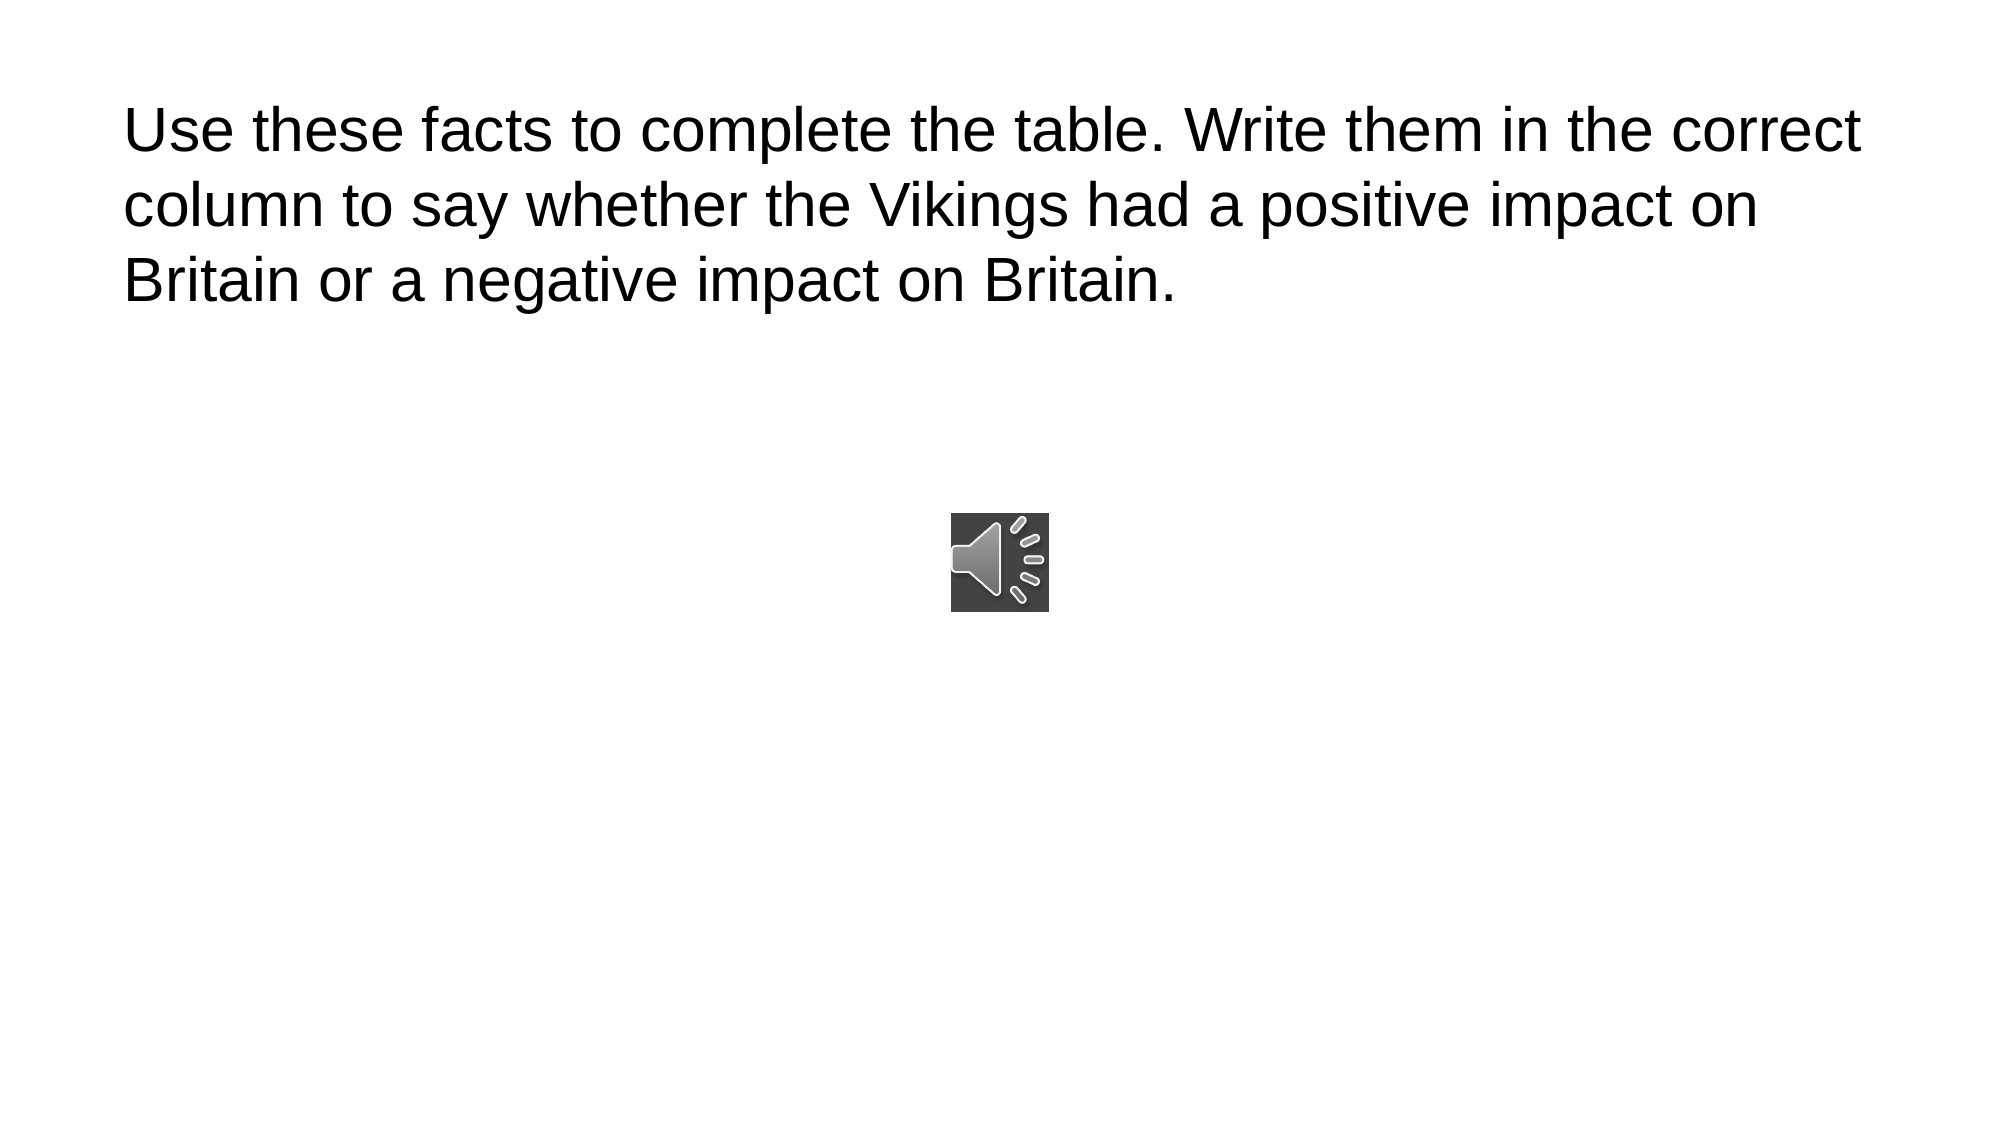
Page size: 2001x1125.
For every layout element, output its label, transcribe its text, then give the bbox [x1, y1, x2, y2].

text_box Use these facts to complete the table. Write them in the correct column to say whether the Vikings had a positive impact on Britain or a negative impact on Britain. [109, 81, 1923, 321]
picture [949, 512, 1050, 613]
